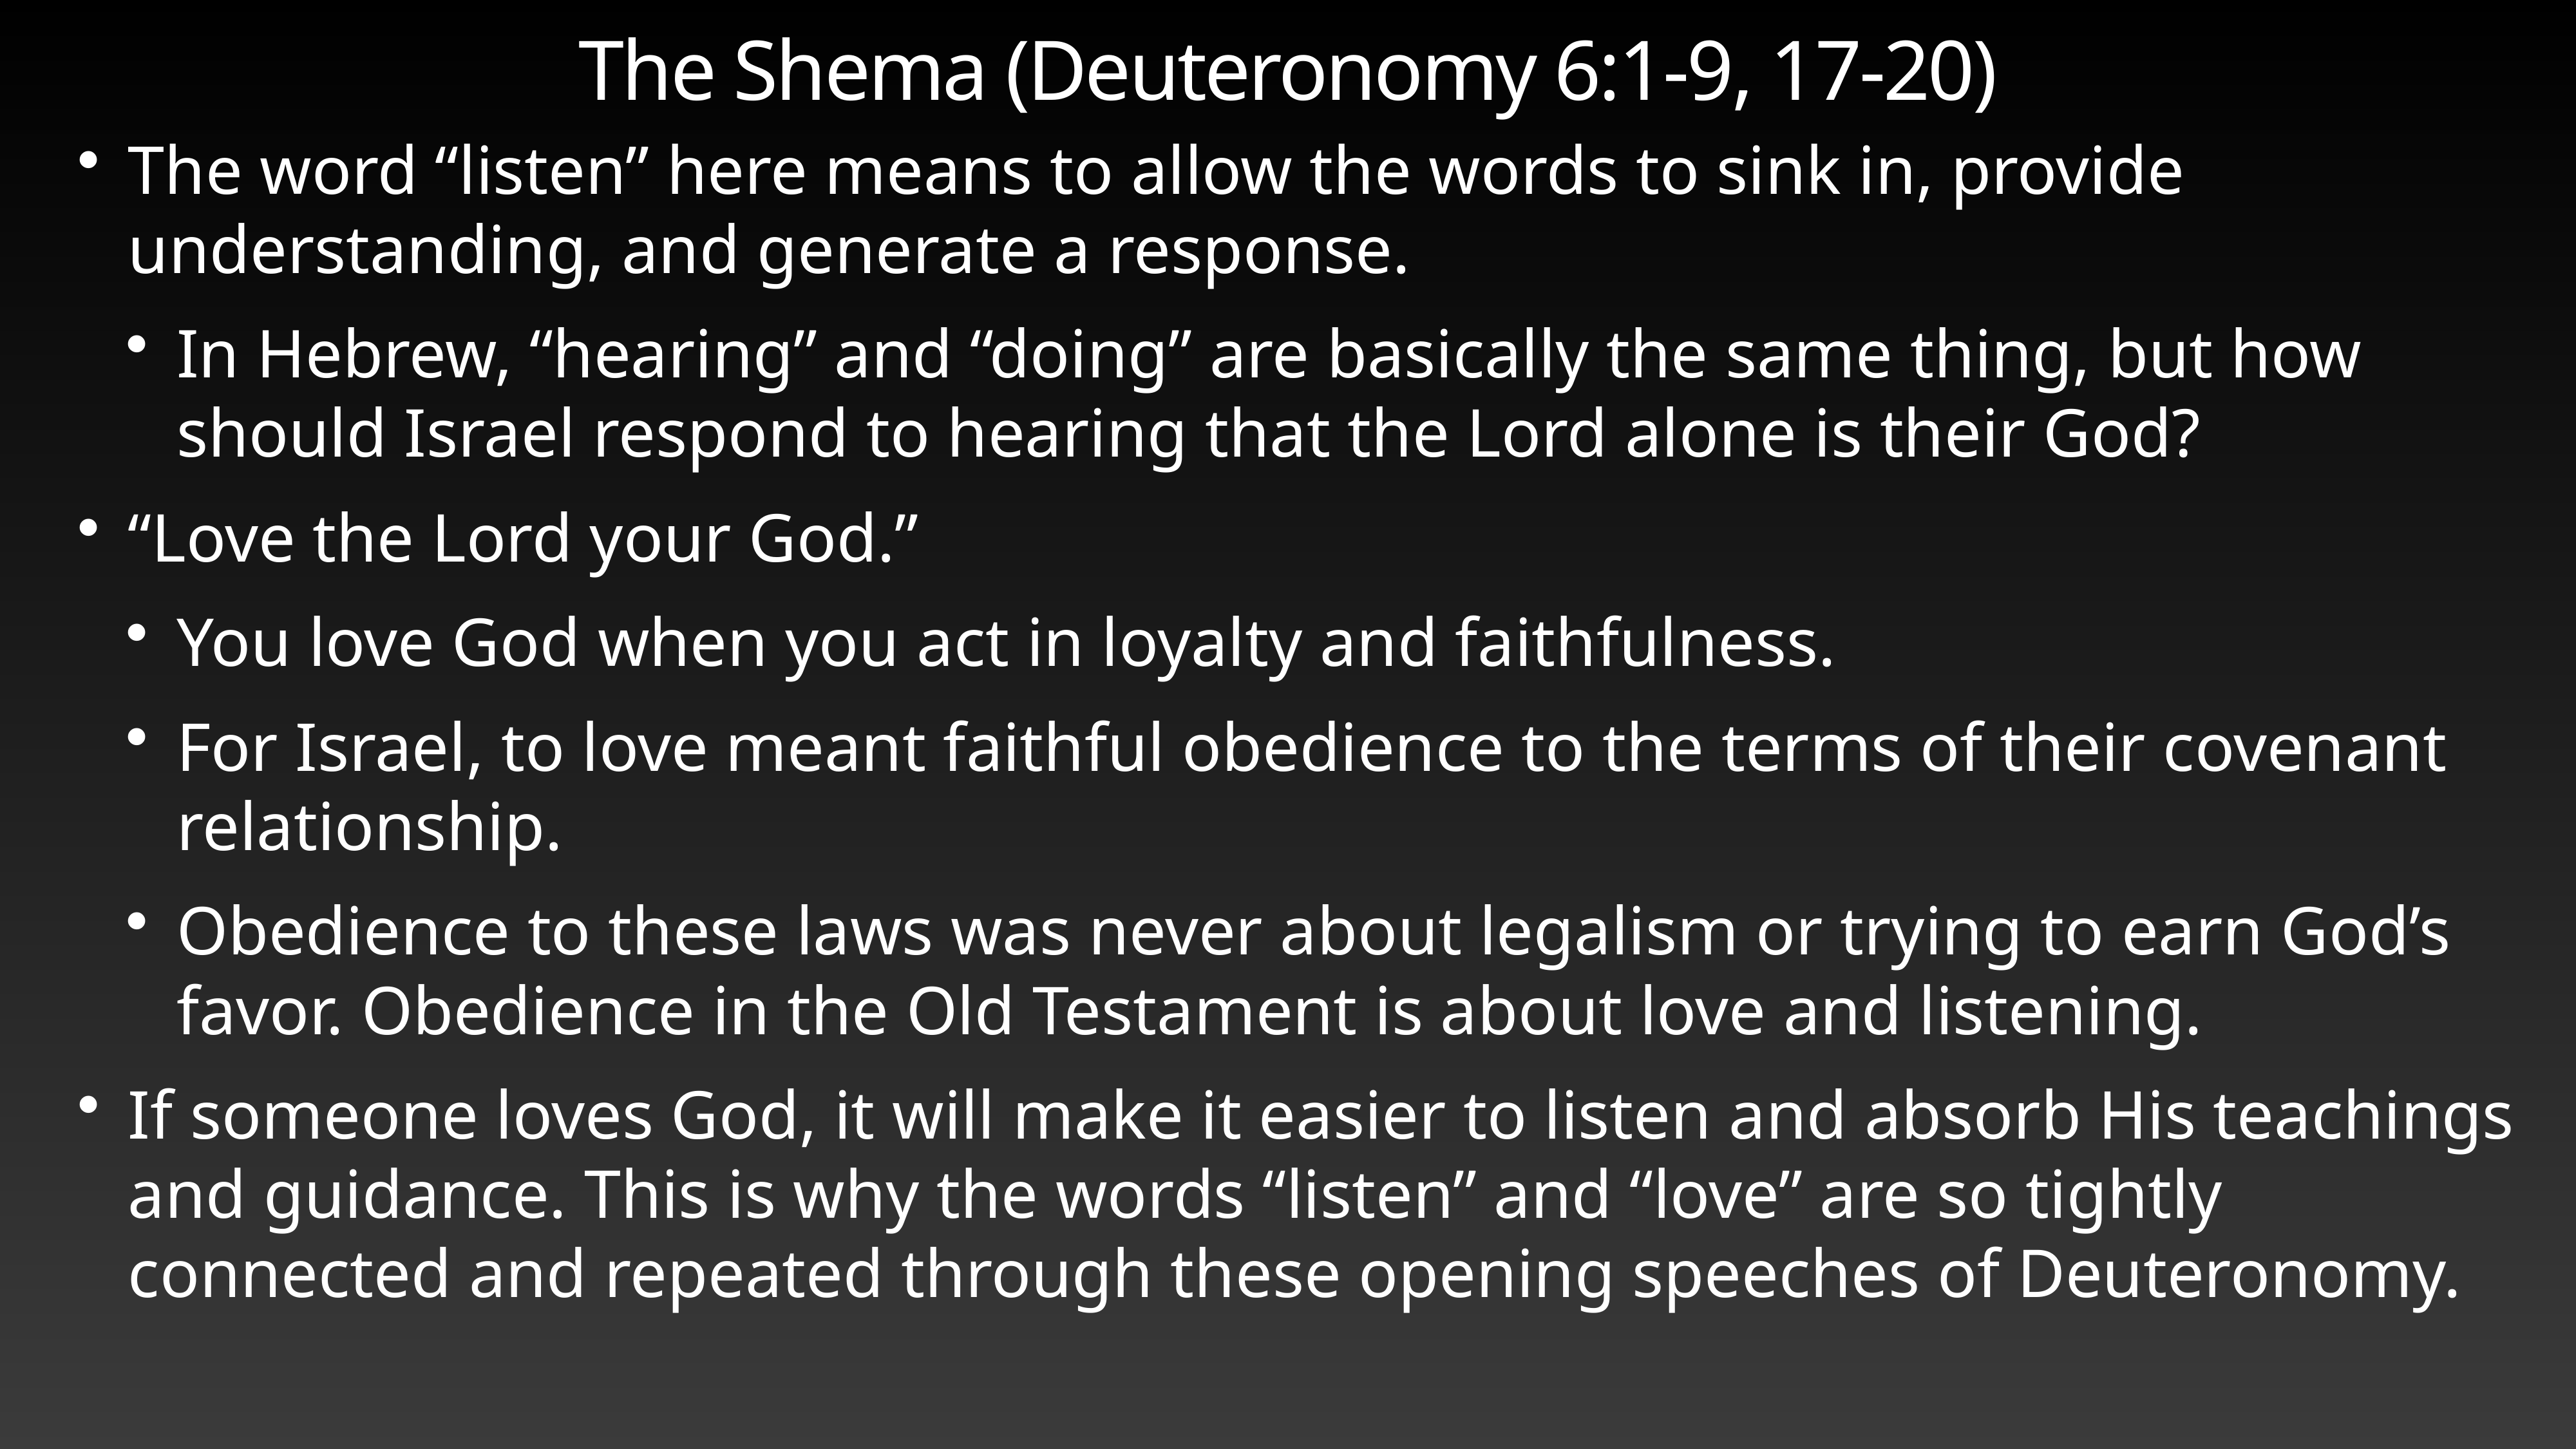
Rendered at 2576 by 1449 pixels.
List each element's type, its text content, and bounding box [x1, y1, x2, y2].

list The word “listen” here means to allow the words to sink in, provide understanding, and generate a response. In Hebrew, “hearing” and “doing” are basically the same thing, but how should Israel respond to hearing that the Lord alone is their God? “Love the Lord your God.” You love God when you act in loyalty and faithfulness. For Israel, to love meant faithful obedience to the terms of their covenant relationship. Obedience to these laws was never about legalism or trying to earn God’s favor. Obedience in the Old Testament is about love and listening. If someone loves God, it will make it easier to listen and absorb His teachings and guidance. This is why the words “listen” and “love” are so tightly connected and repeated through these opening speeches of Deuteronomy. [23, 122, 2553, 1432]
title The Shema (Deuteronomy 6:1-9, 17-20) [0, 1, 2576, 122]
